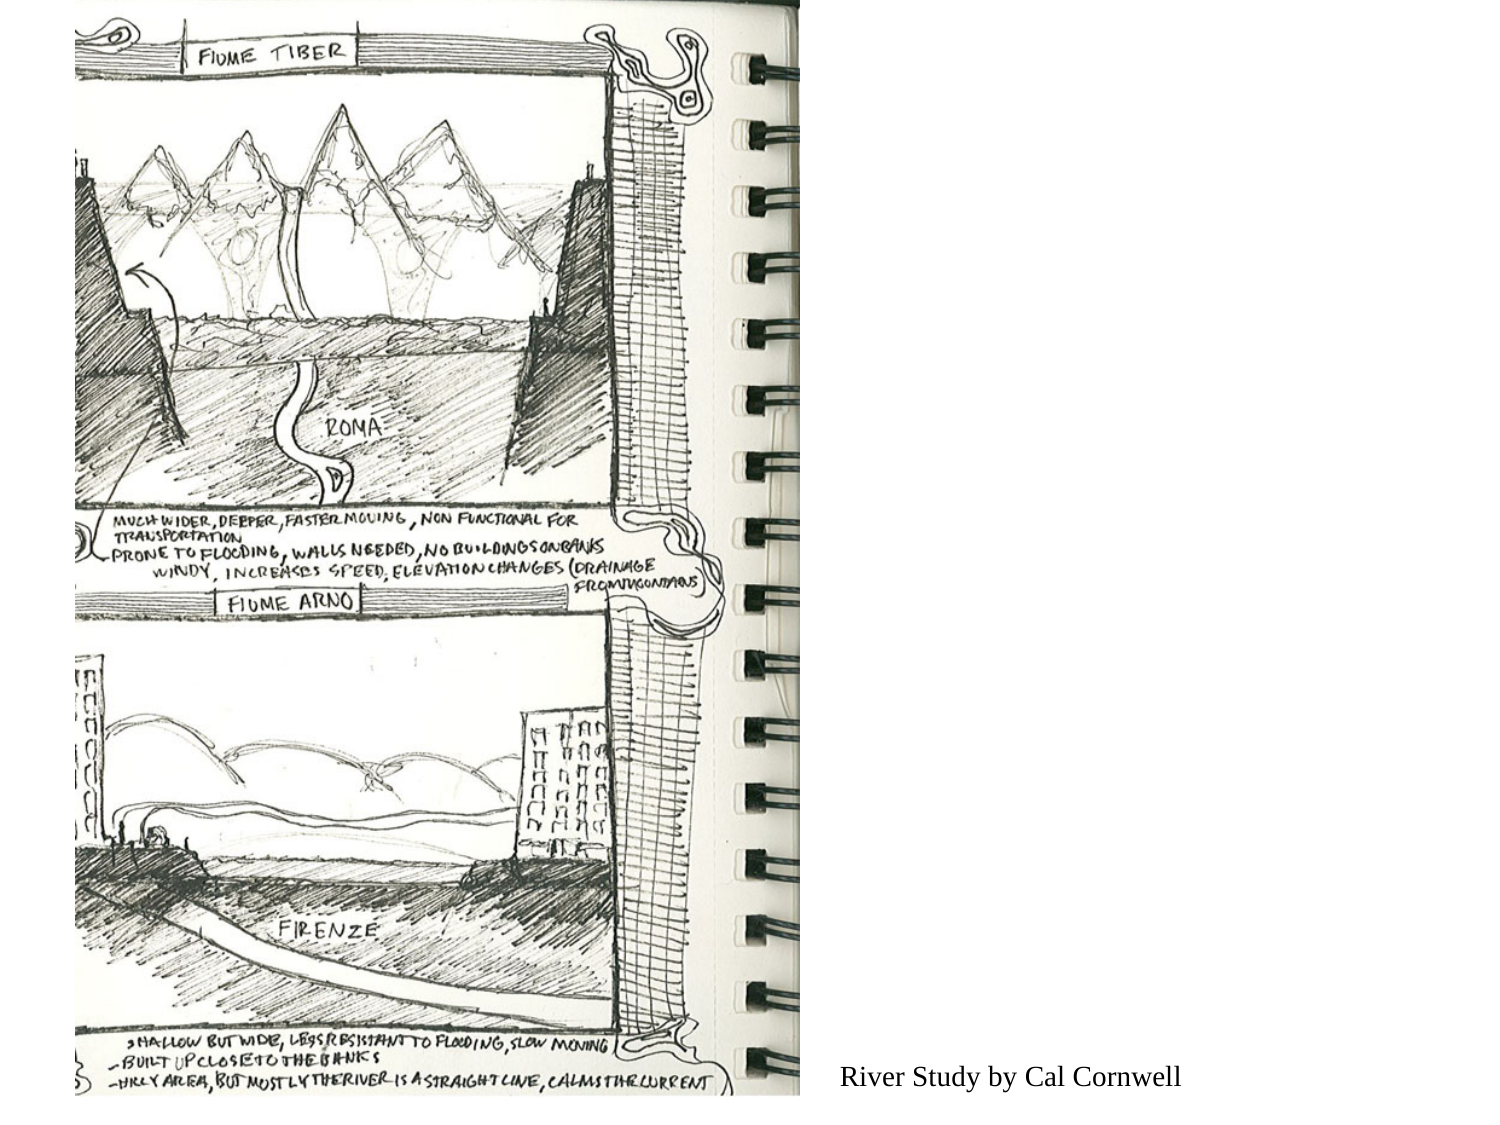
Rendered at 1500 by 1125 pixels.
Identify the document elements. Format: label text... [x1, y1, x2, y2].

text_box River Study by Cal Cornwell [825, 1049, 1463, 1100]
picture [74, 0, 801, 1098]
